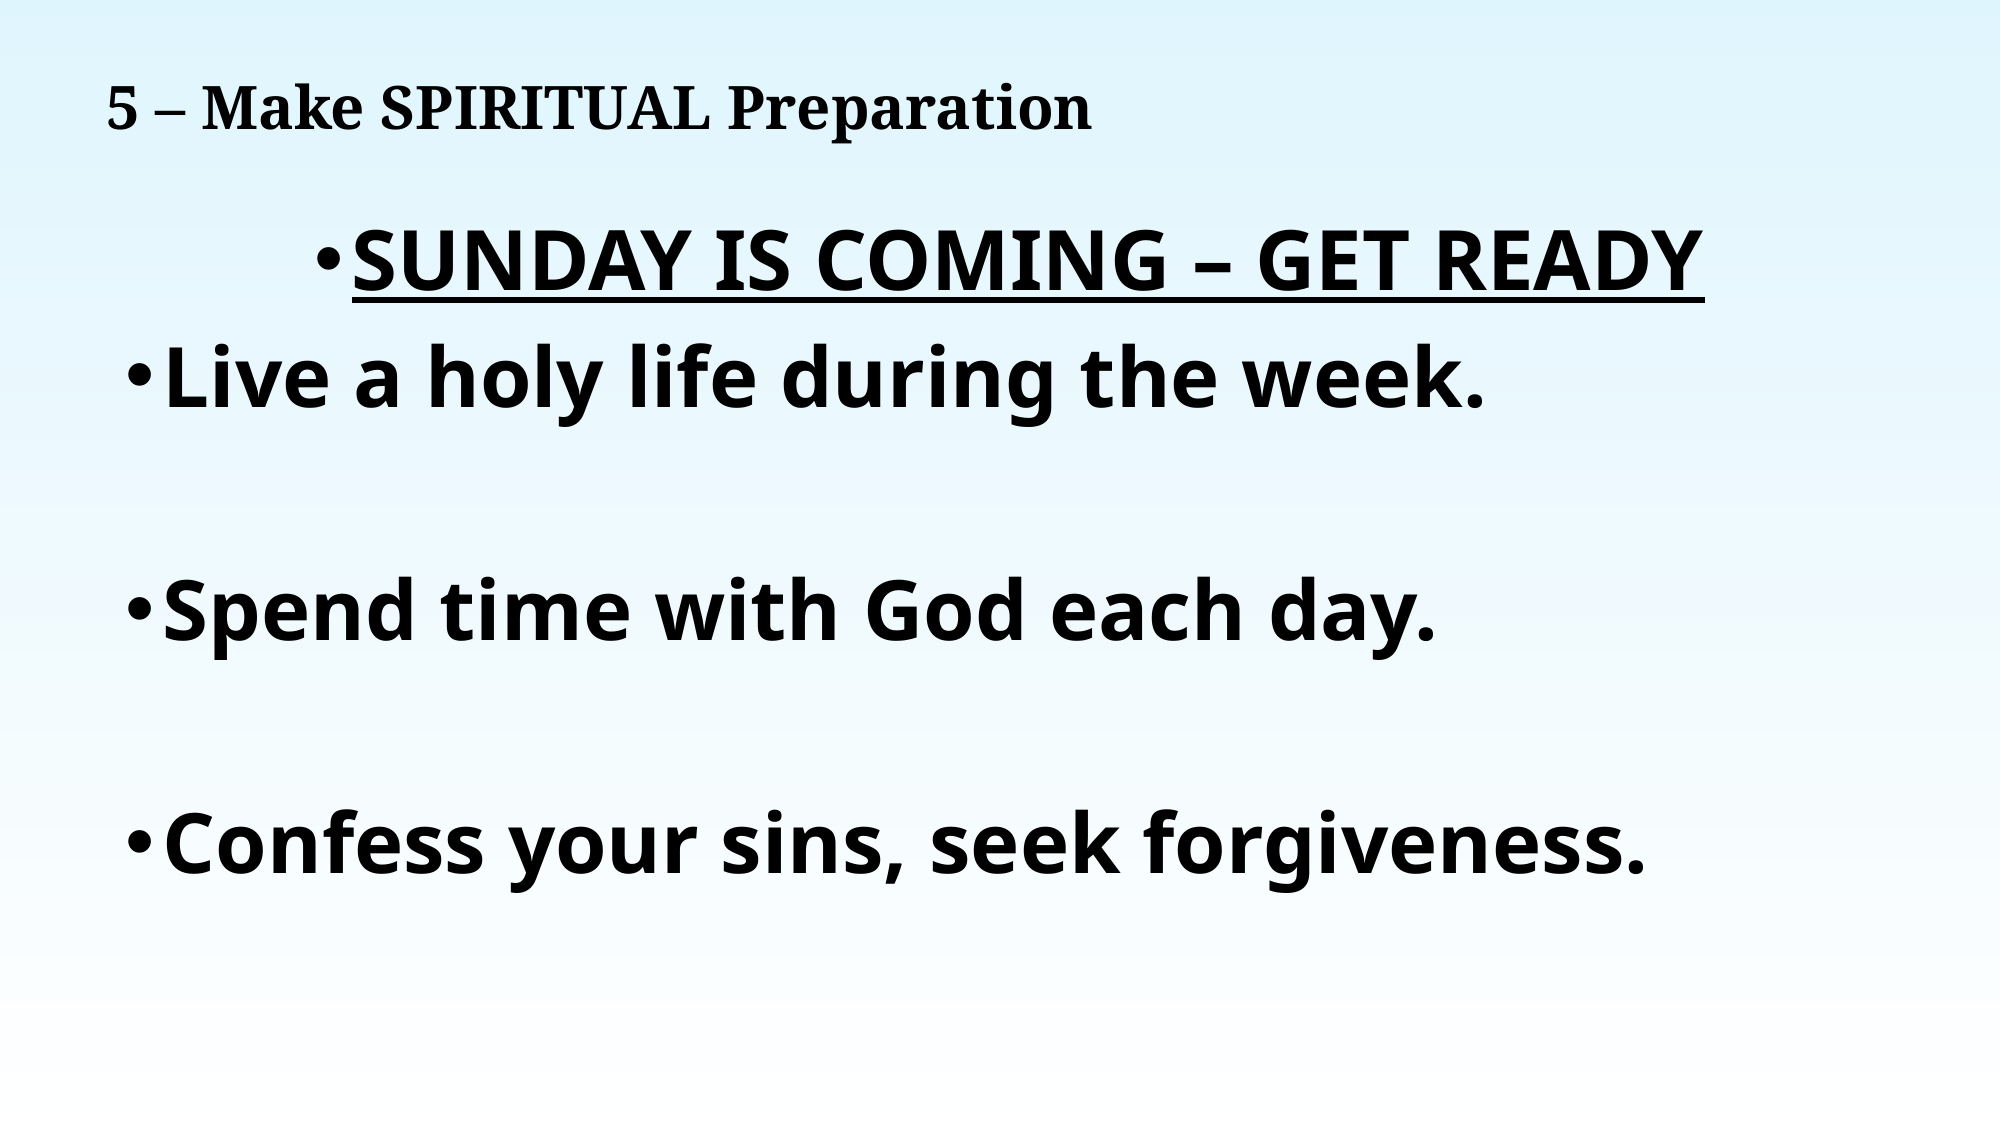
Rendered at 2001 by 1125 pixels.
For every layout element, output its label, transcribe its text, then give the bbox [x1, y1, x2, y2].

title 5 – Make SPIRITUAL Preparation [91, 70, 1934, 150]
list SUNDAY IS COMING – GET READY Live a holy life during the week. Spend time with God each day. Confess your sins, seek forgiveness. [91, 200, 1909, 1057]
